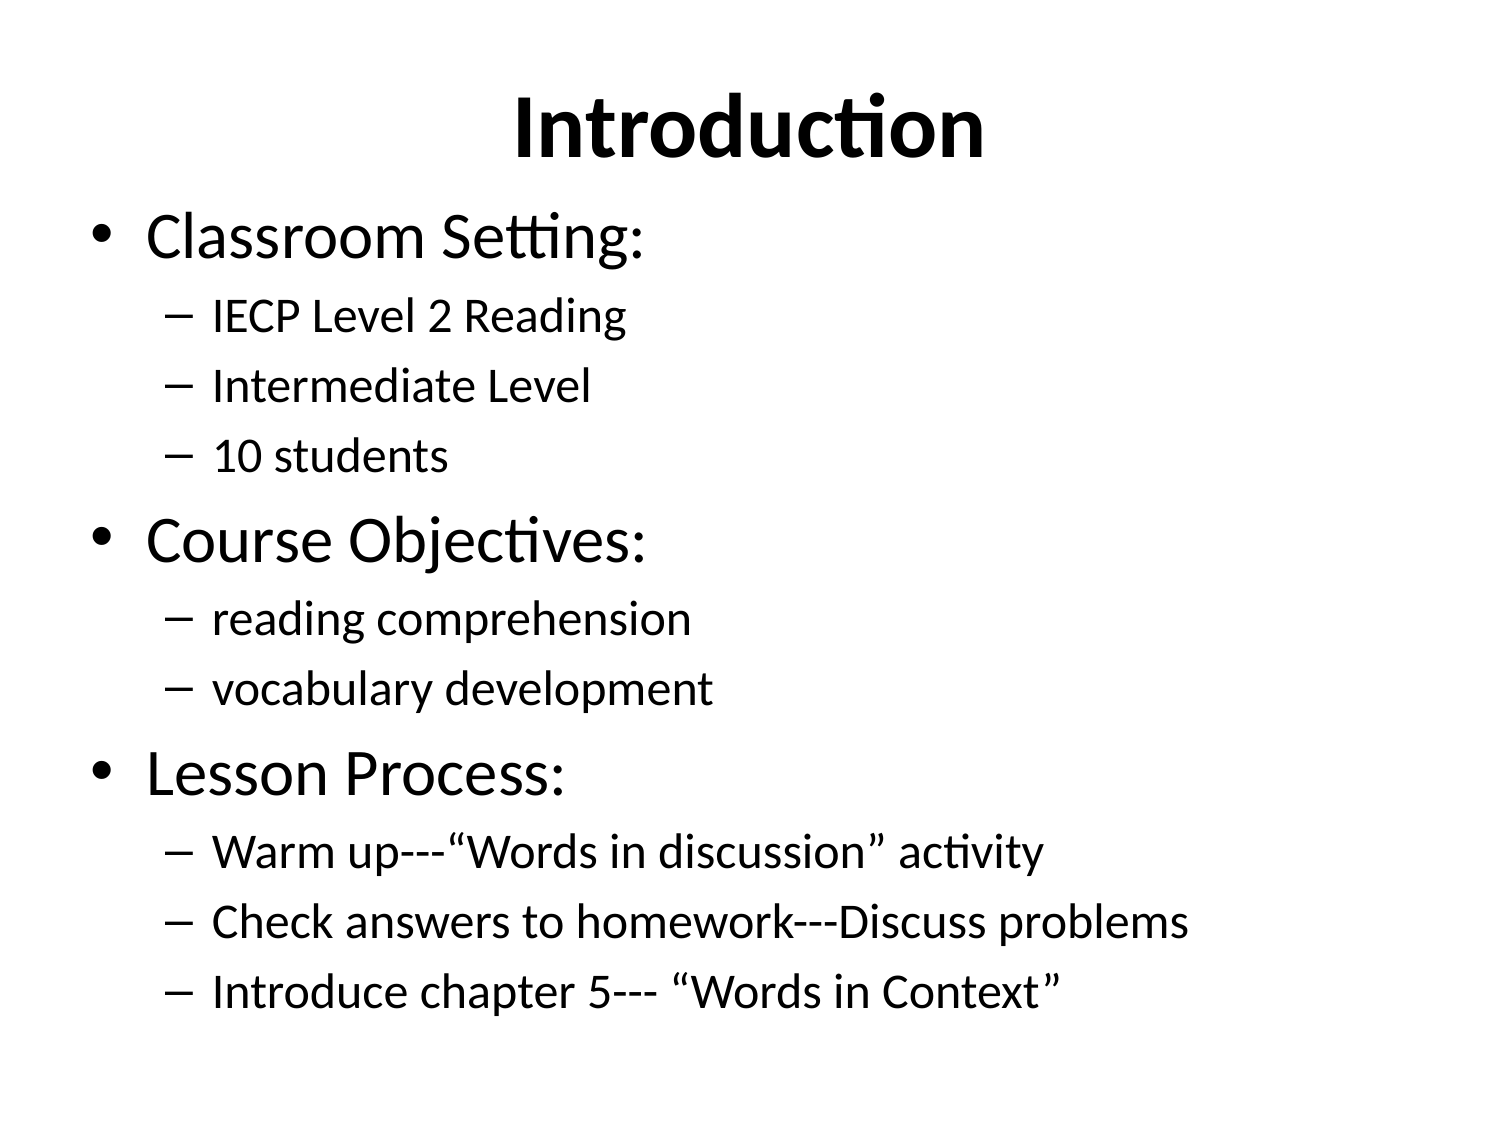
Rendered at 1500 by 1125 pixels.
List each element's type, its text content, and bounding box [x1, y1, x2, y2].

list Classroom Setting: IECP Level 2 Reading Intermediate Level 10 students Course Objectives: reading comprehension vocabulary development Lesson Process: Warm up---“Words in discussion” activity Check answers to homework---Discuss problems Introduce chapter 5--- “Words in Context” [75, 184, 1425, 1071]
title Introduction [75, 45, 1425, 184]
